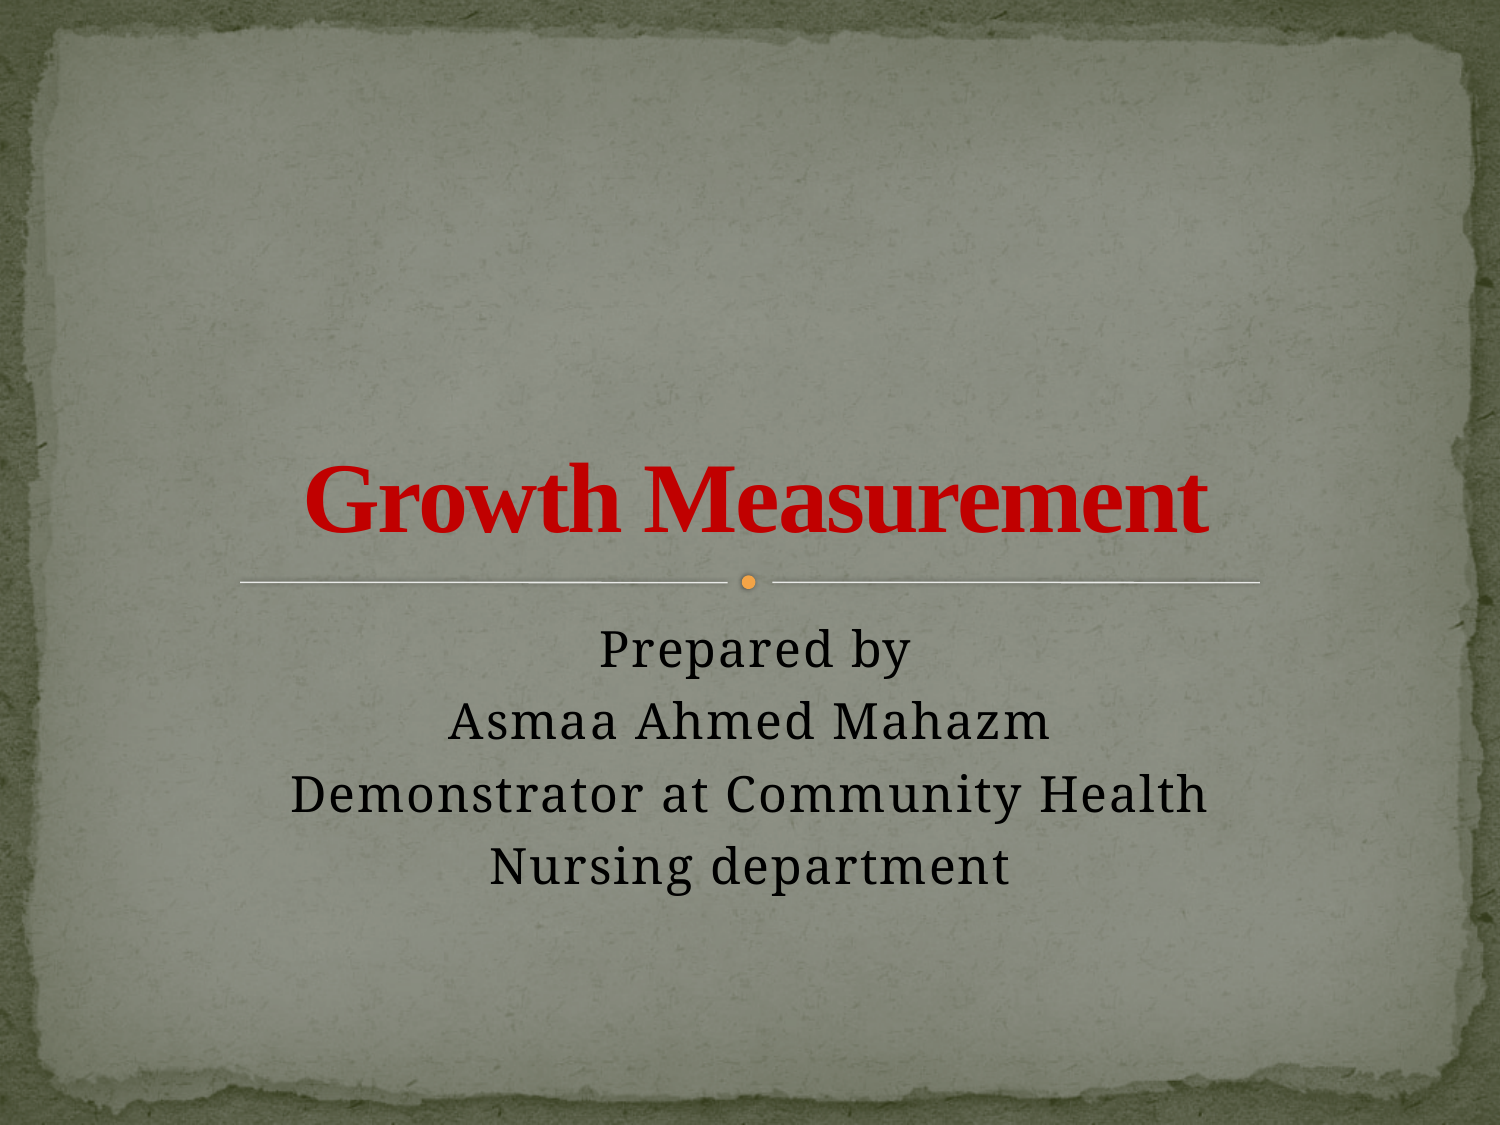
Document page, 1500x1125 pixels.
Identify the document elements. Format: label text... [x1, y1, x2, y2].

subtitle Prepared by Asmaa Ahmed Mahazm Demonstrator at Community Health Nursing department [225, 609, 1275, 1012]
title Growth Measurement [74, 235, 1438, 561]
